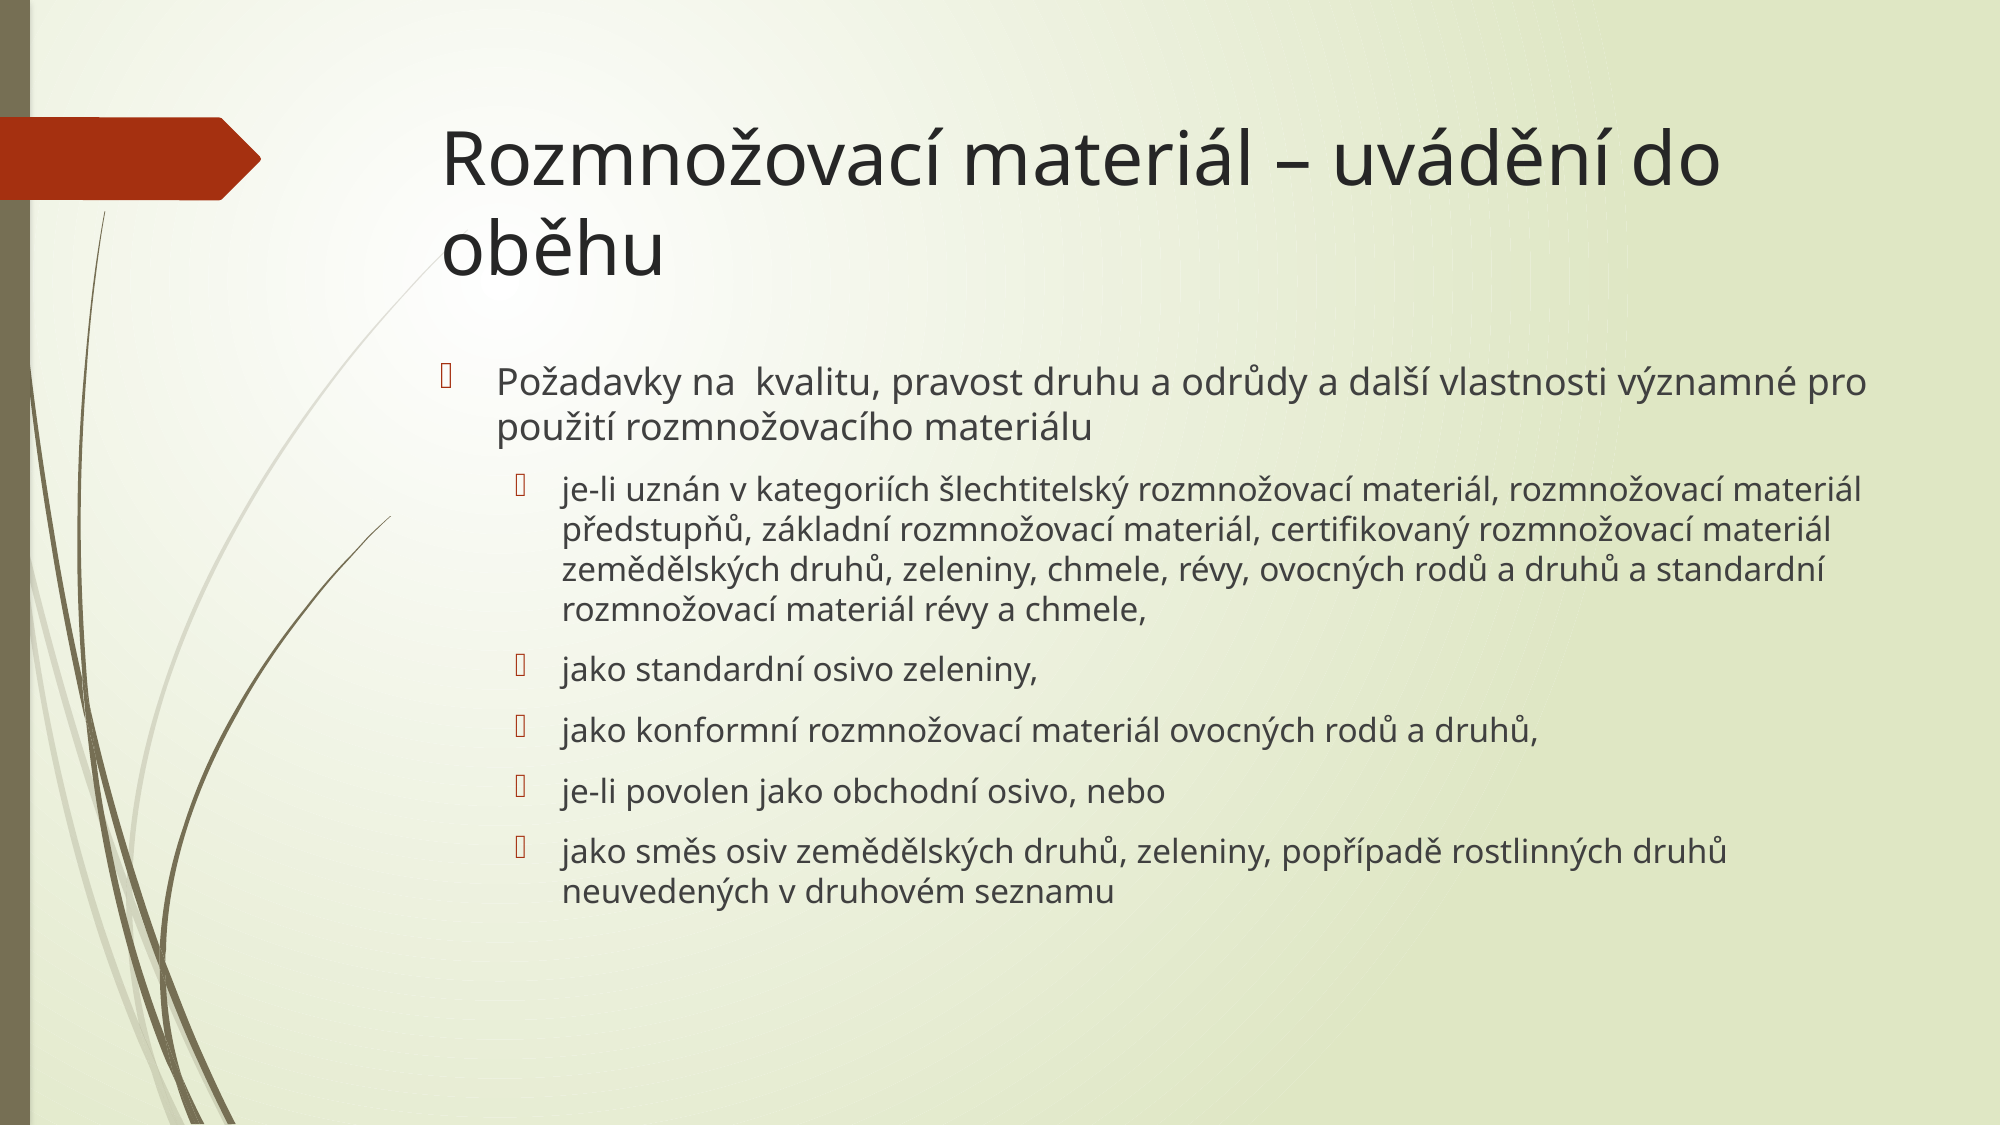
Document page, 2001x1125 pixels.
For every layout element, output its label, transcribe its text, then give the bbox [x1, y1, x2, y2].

list Požadavky na kvalitu, pravost druhu a odrůdy a další vlastnosti významné pro použití rozmnožovacího materiálu je-li uznán v kategoriích šlechtitelský rozmnožovací materiál, rozmnožovací materiál předstupňů, základní rozmnožovací materiál, certifikovaný rozmnožovací materiál zemědělských druhů, zeleniny, chmele, révy, ovocných rodů a druhů a standardní rozmnožovací materiál révy a chmele, jako standardní osivo zeleniny, jako konformní rozmnožovací materiál ovocných rodů a druhů, je-li povolen jako obchodní osivo, nebo jako směs osiv zemědělských druhů, zeleniny, popřípadě rostlinných druhů neuvedených v druhovém seznamu [424, 350, 1888, 970]
title Rozmnožovací materiál – uvádění do oběhu [425, 102, 1888, 313]
